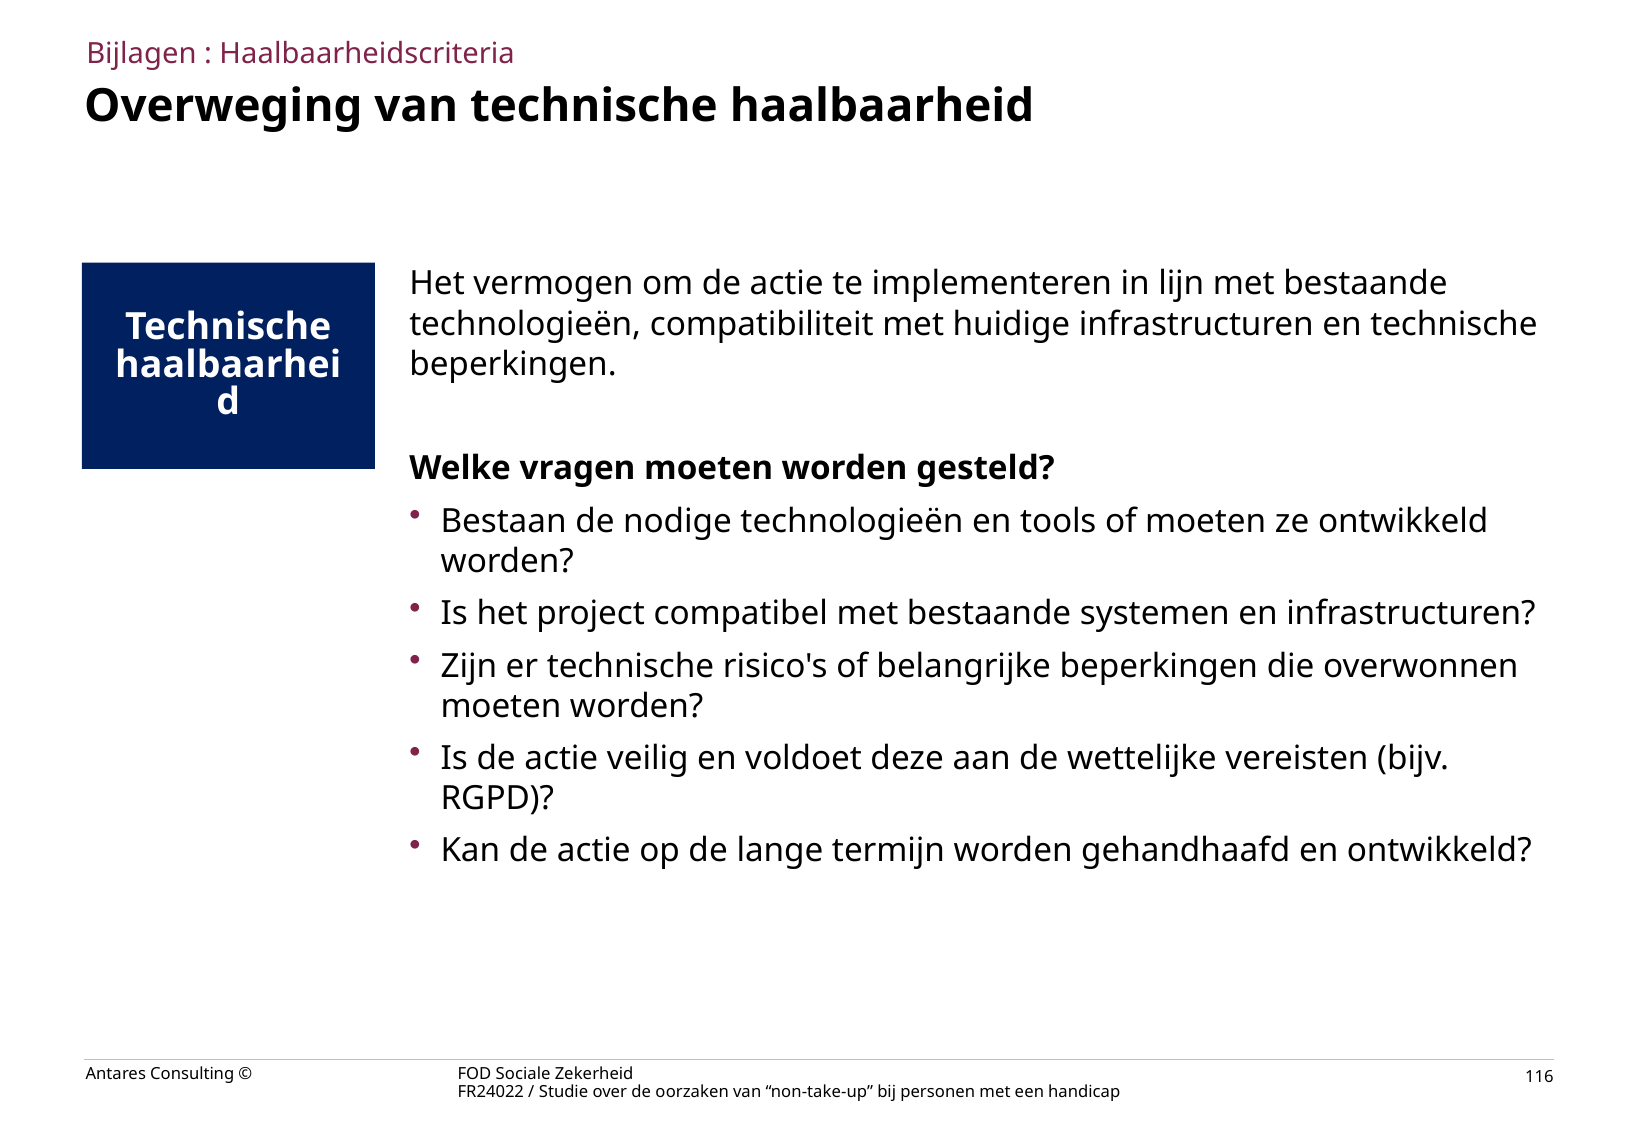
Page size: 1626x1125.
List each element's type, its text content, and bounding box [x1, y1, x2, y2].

text_box Technische haalbaarheid [81, 262, 375, 469]
list Het vermogen om de actie te implementeren in lijn met bestaande technologieën, compatibiliteit met huidige infrastructuren en technische beperkingen. Welke vragen moeten worden gesteld? Bestaan de nodige technologieën en tools of moeten ze ontwikkeld worden? Is het project compatibel met bestaande systemen en infrastructuren? Zijn er technische risico's of belangrijke beperkingen die overwonnen moeten worden? Is de actie veilig en voldoet deze aan de wettelijke vereisten (bijv. RGPD)? Kan de actie op de lange termijn worden gehandhaafd en ontwikkeld? [409, 261, 1551, 755]
title Overweging van technische haalbaarheid [84, 82, 1550, 229]
text_box Bijlagen : Haalbaarheidscriteria [86, 38, 1522, 70]
